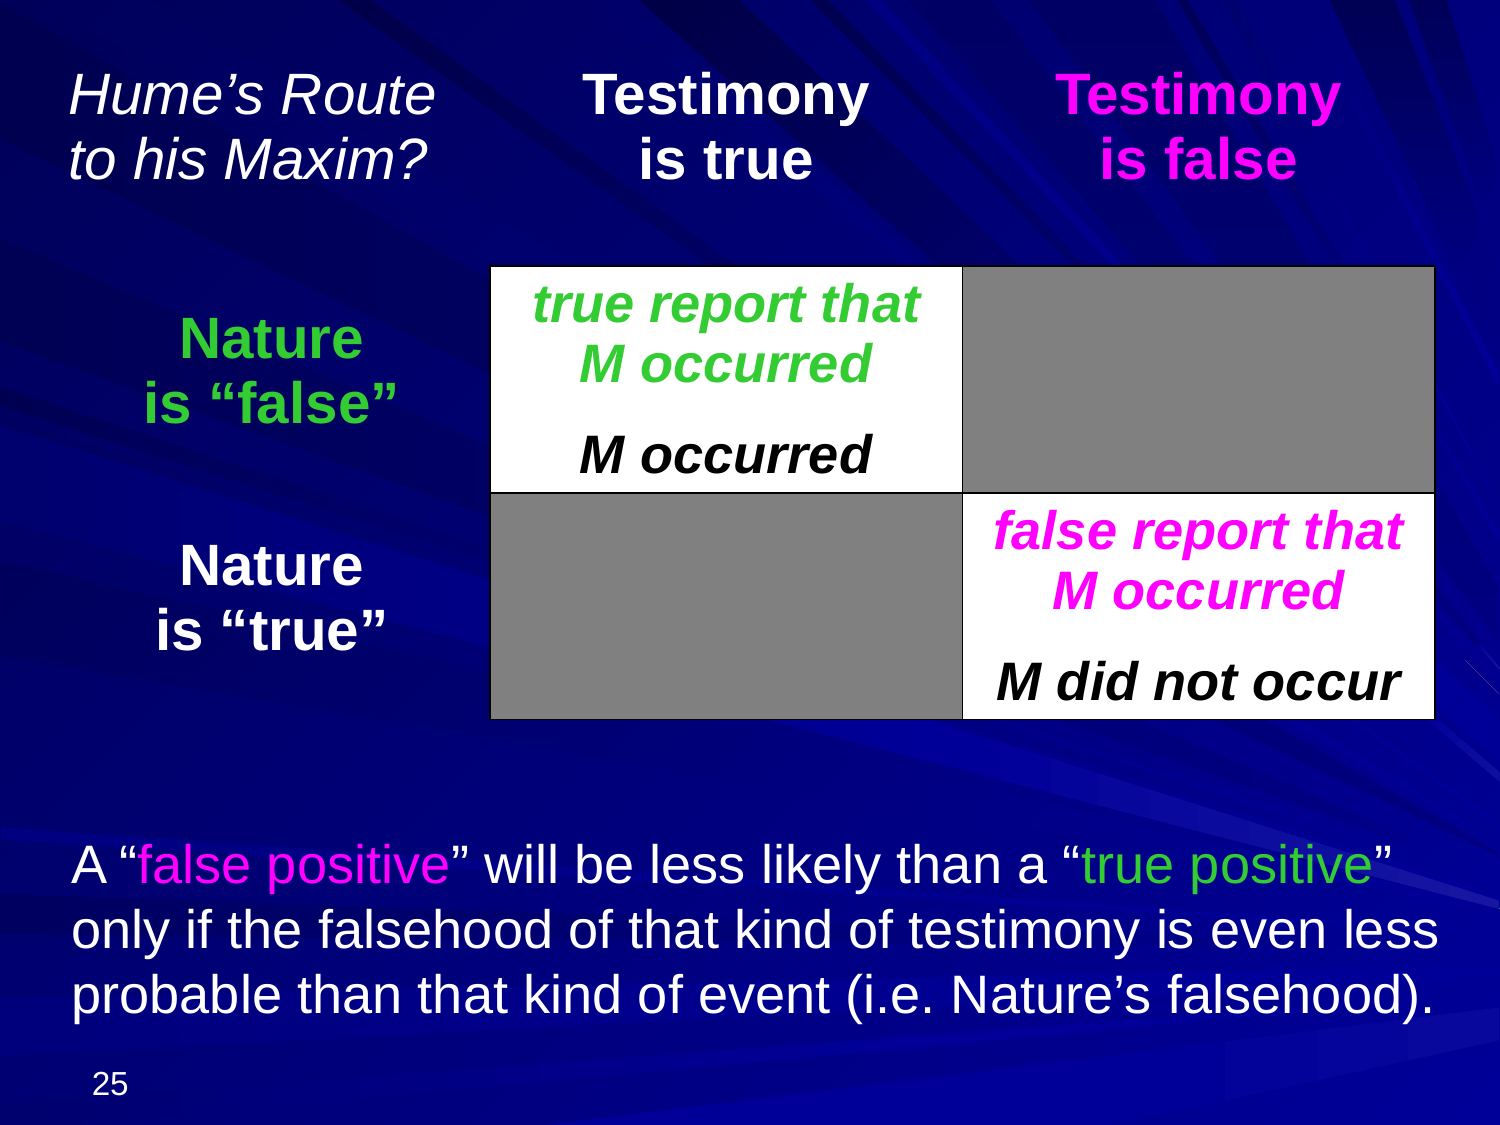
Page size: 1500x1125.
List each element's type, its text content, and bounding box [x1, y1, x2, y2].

slide_number 25 [76, 1071, 428, 1111]
table_header Testimony is false [962, 55, 1435, 265]
table_cell Nature is “true” [53, 493, 489, 720]
text_box A “false positive” will be less likely than a “true positive” only if the falsehood of that kind of testimony is even less probable than that kind of event (i.e. Nature’s falsehood). [0, 822, 1459, 1071]
table_cell [963, 267, 1434, 492]
table_cell [491, 494, 962, 719]
table_header Hume’s Route to his Maxim? [53, 55, 490, 266]
table_cell true report that M occurred M occurred [491, 267, 962, 492]
table_cell Nature is “false” [53, 266, 489, 493]
table_cell false report that M occurred M did not occur [963, 494, 1434, 719]
table_header Testimony is true [490, 55, 962, 265]
